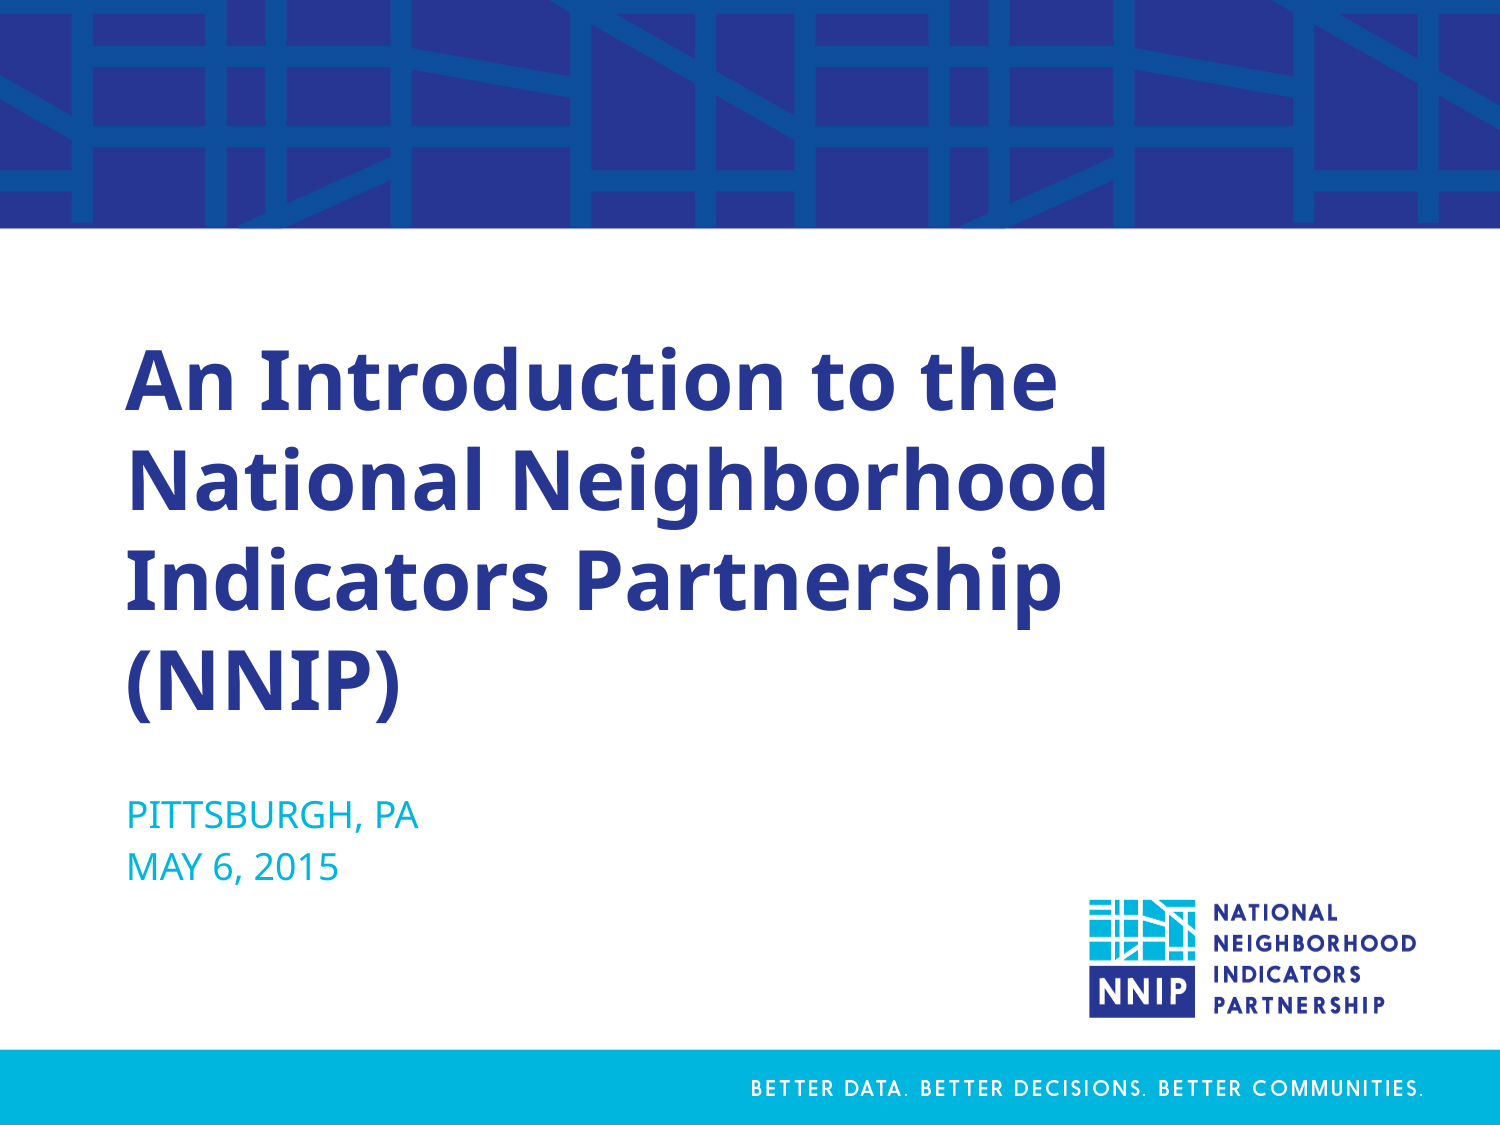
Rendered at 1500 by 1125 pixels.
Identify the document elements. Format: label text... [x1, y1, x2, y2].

picture [0, 0, 1500, 1125]
title An Introduction to the National Neighborhood Indicators Partnership (NNIP) [111, 319, 1401, 544]
list PITTSBURGH, PA MAY 6, 2015 [111, 730, 1011, 1010]
